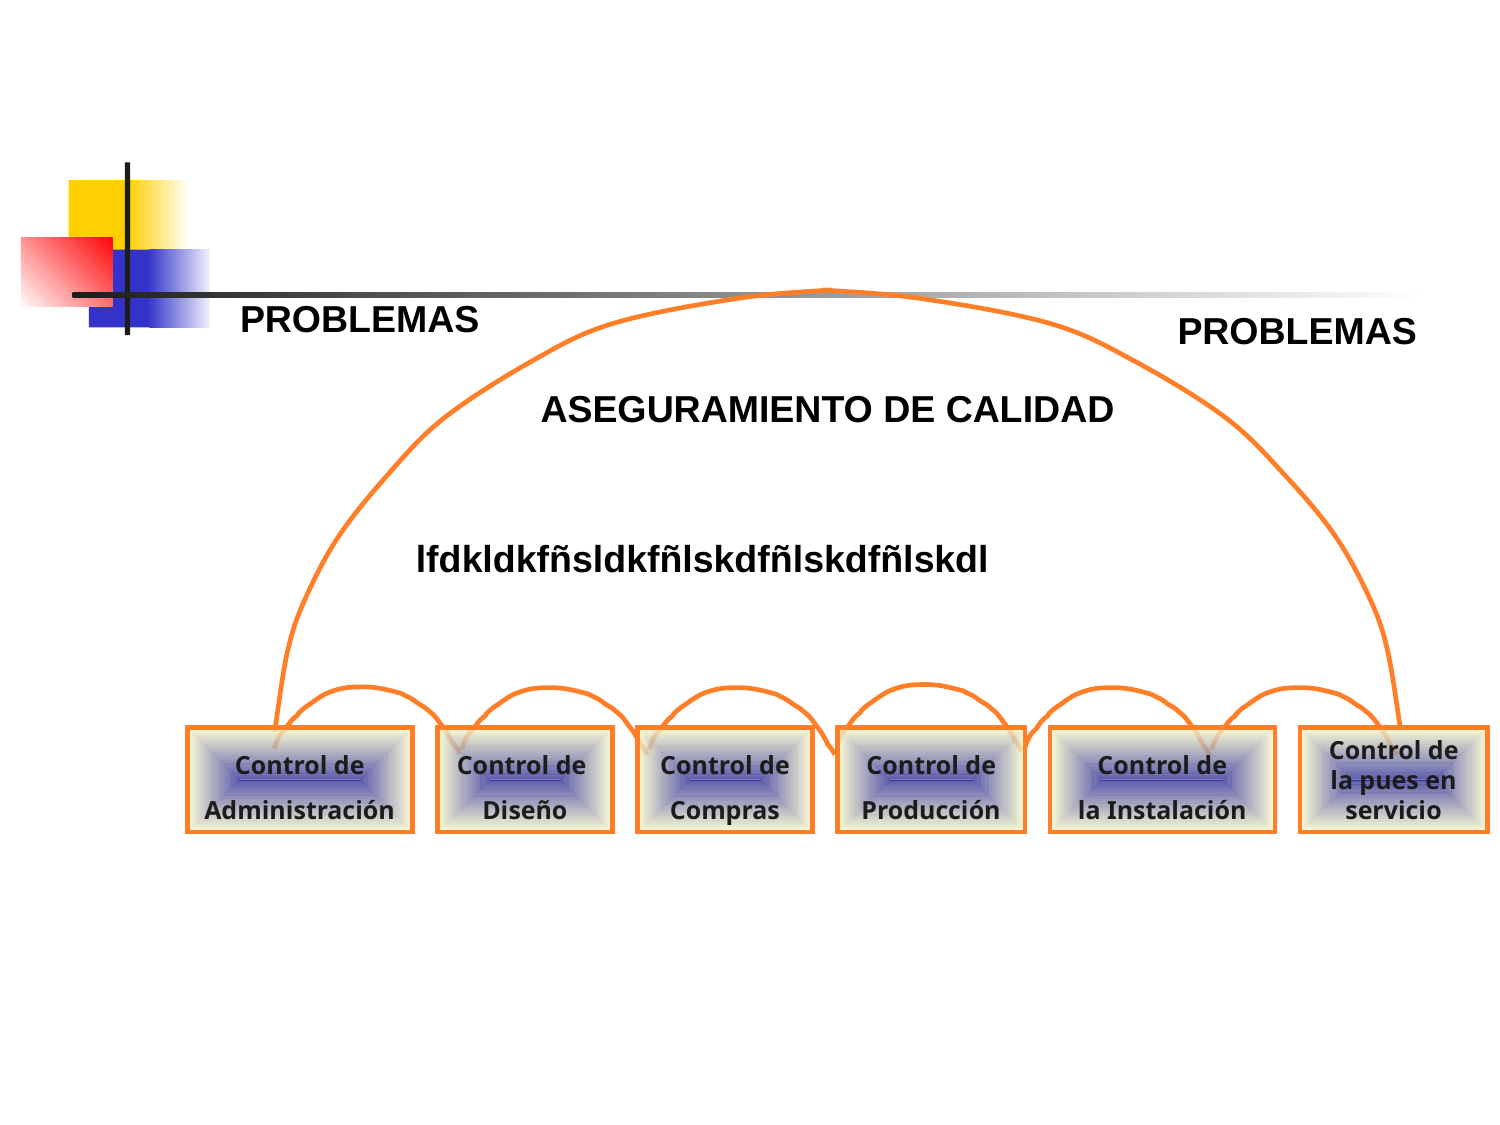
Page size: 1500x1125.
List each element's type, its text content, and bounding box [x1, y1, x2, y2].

text_box Control de Producción [837, 727, 1025, 833]
text_box PROBLEMAS [1162, 299, 1432, 360]
text_box [474, 687, 637, 753]
text_box Control de Administración [187, 727, 413, 833]
text_box Control de Compras [637, 727, 813, 833]
text_box [847, 684, 1008, 727]
text_box PROBLEMAS [225, 287, 495, 348]
text_box [662, 687, 834, 753]
text_box Control de Diseño [437, 727, 613, 833]
text_box Control de la Instalación [1049, 727, 1275, 833]
text_box [286, 686, 443, 752]
text_box [1025, 687, 1193, 748]
text_box [824, 290, 1400, 726]
text_box [1224, 687, 1380, 750]
text_box Control de la pues en servicio [1299, 727, 1488, 833]
text_box ASEGURAMIENTO DE CALIDAD [525, 377, 1130, 438]
text_box [275, 290, 827, 727]
text_box lfdkldkfñsldkfñlskdfñlskdfñlskdl [401, 527, 1005, 588]
